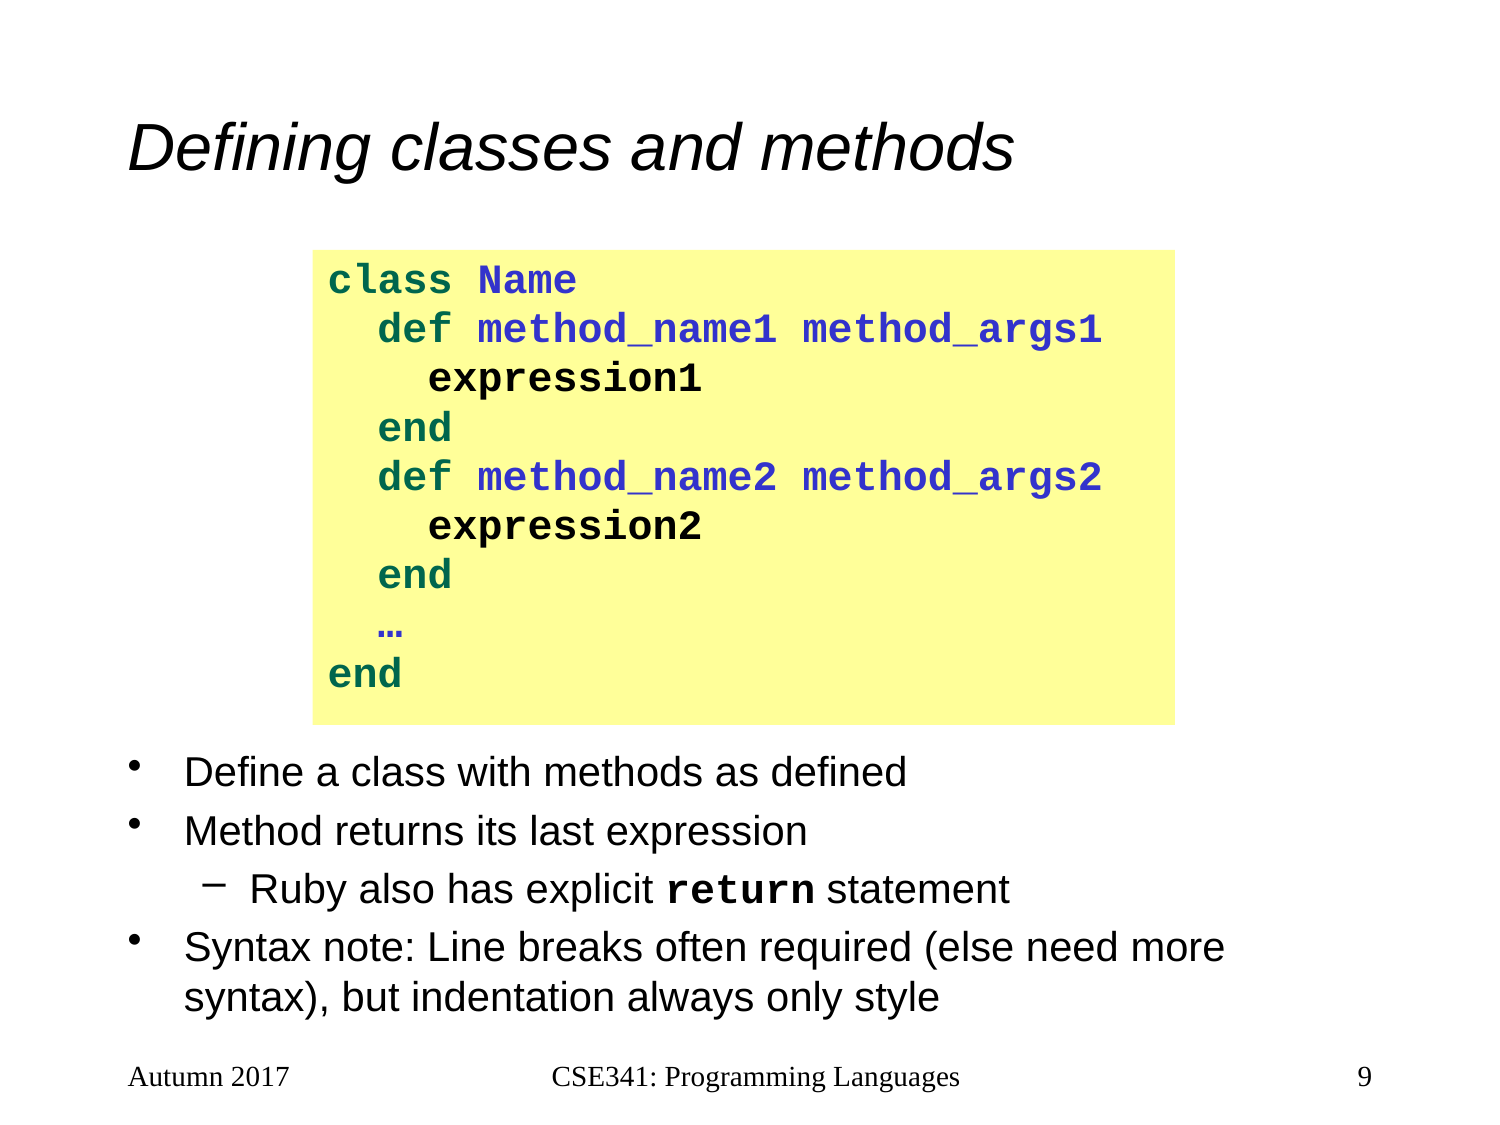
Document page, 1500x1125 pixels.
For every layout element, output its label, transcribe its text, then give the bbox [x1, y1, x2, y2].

text_box class Name def method_name1 method_args1 expression1 end def method_name2 method_args2 expression2 end … end [312, 249, 1175, 725]
slide_number 9 [1074, 1049, 1388, 1125]
footer CSE341: Programming Languages [474, 1049, 1038, 1125]
title Defining classes and methods [112, 49, 1388, 238]
list Define a class with methods as defined Method returns its last expression Ruby also has explicit return statement Syntax note: Line breaks often required (else need more syntax), but indentation always only style [112, 737, 1388, 1038]
slide_number Autumn 2017 [112, 1049, 426, 1125]
